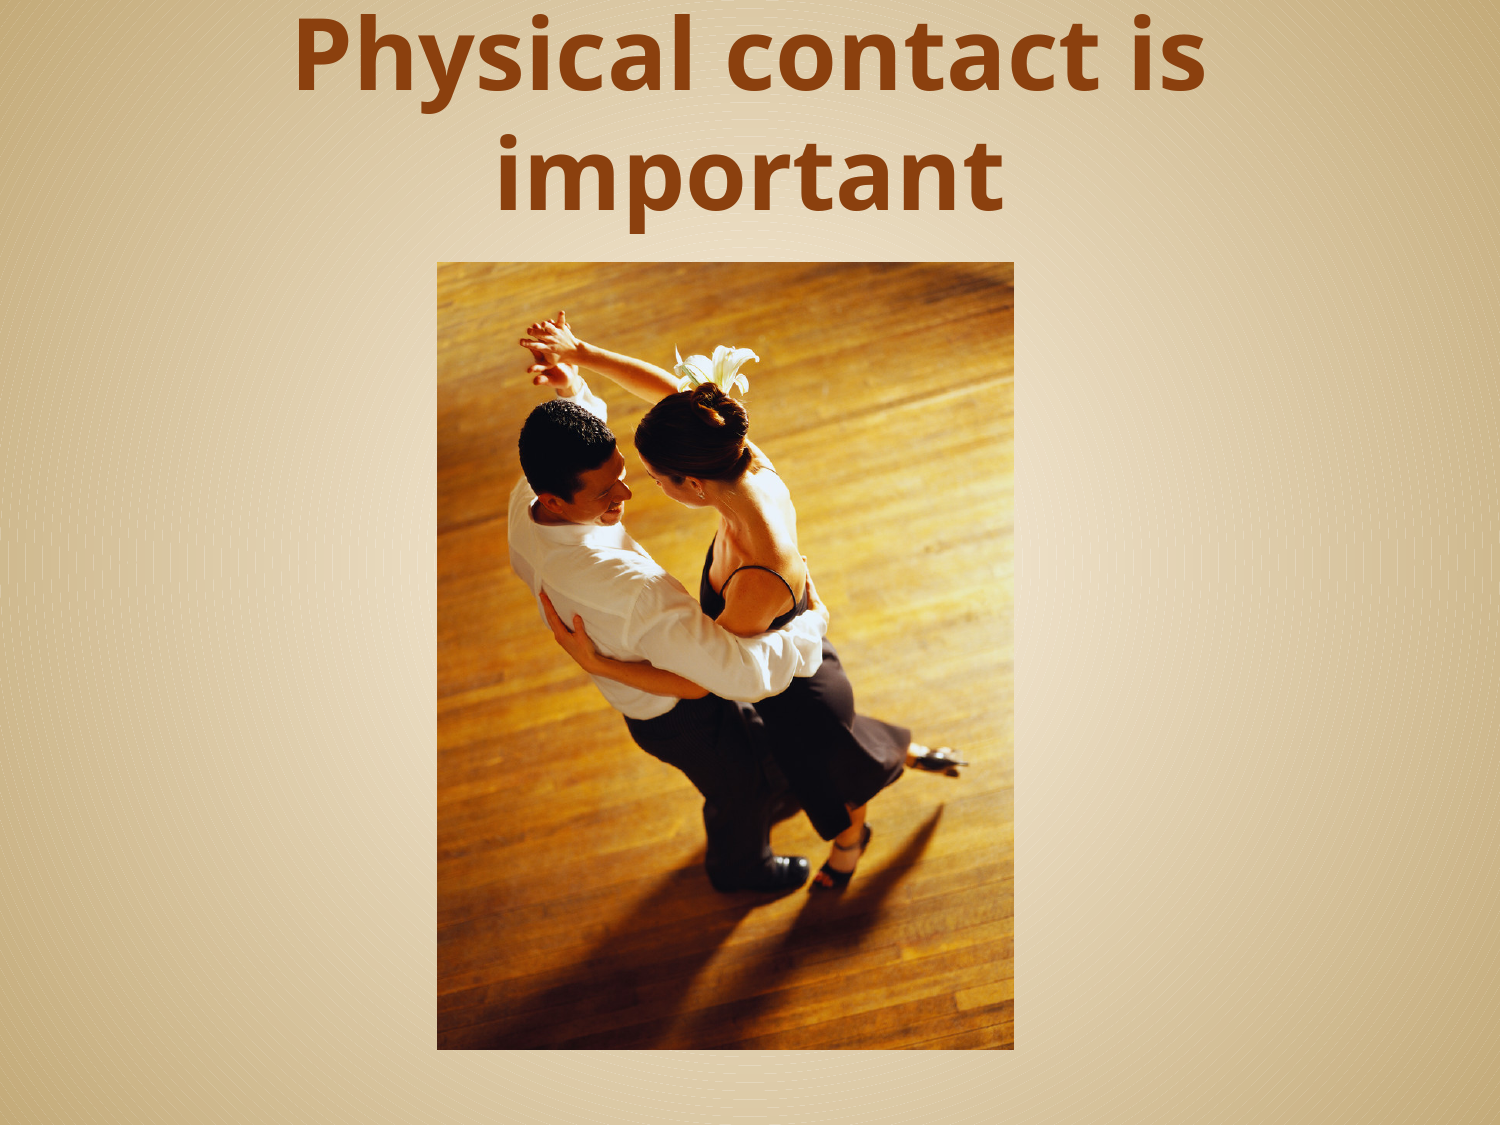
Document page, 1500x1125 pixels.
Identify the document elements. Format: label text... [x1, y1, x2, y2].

title Physical contact is important [75, 50, 1425, 238]
picture [437, 262, 1014, 1051]
